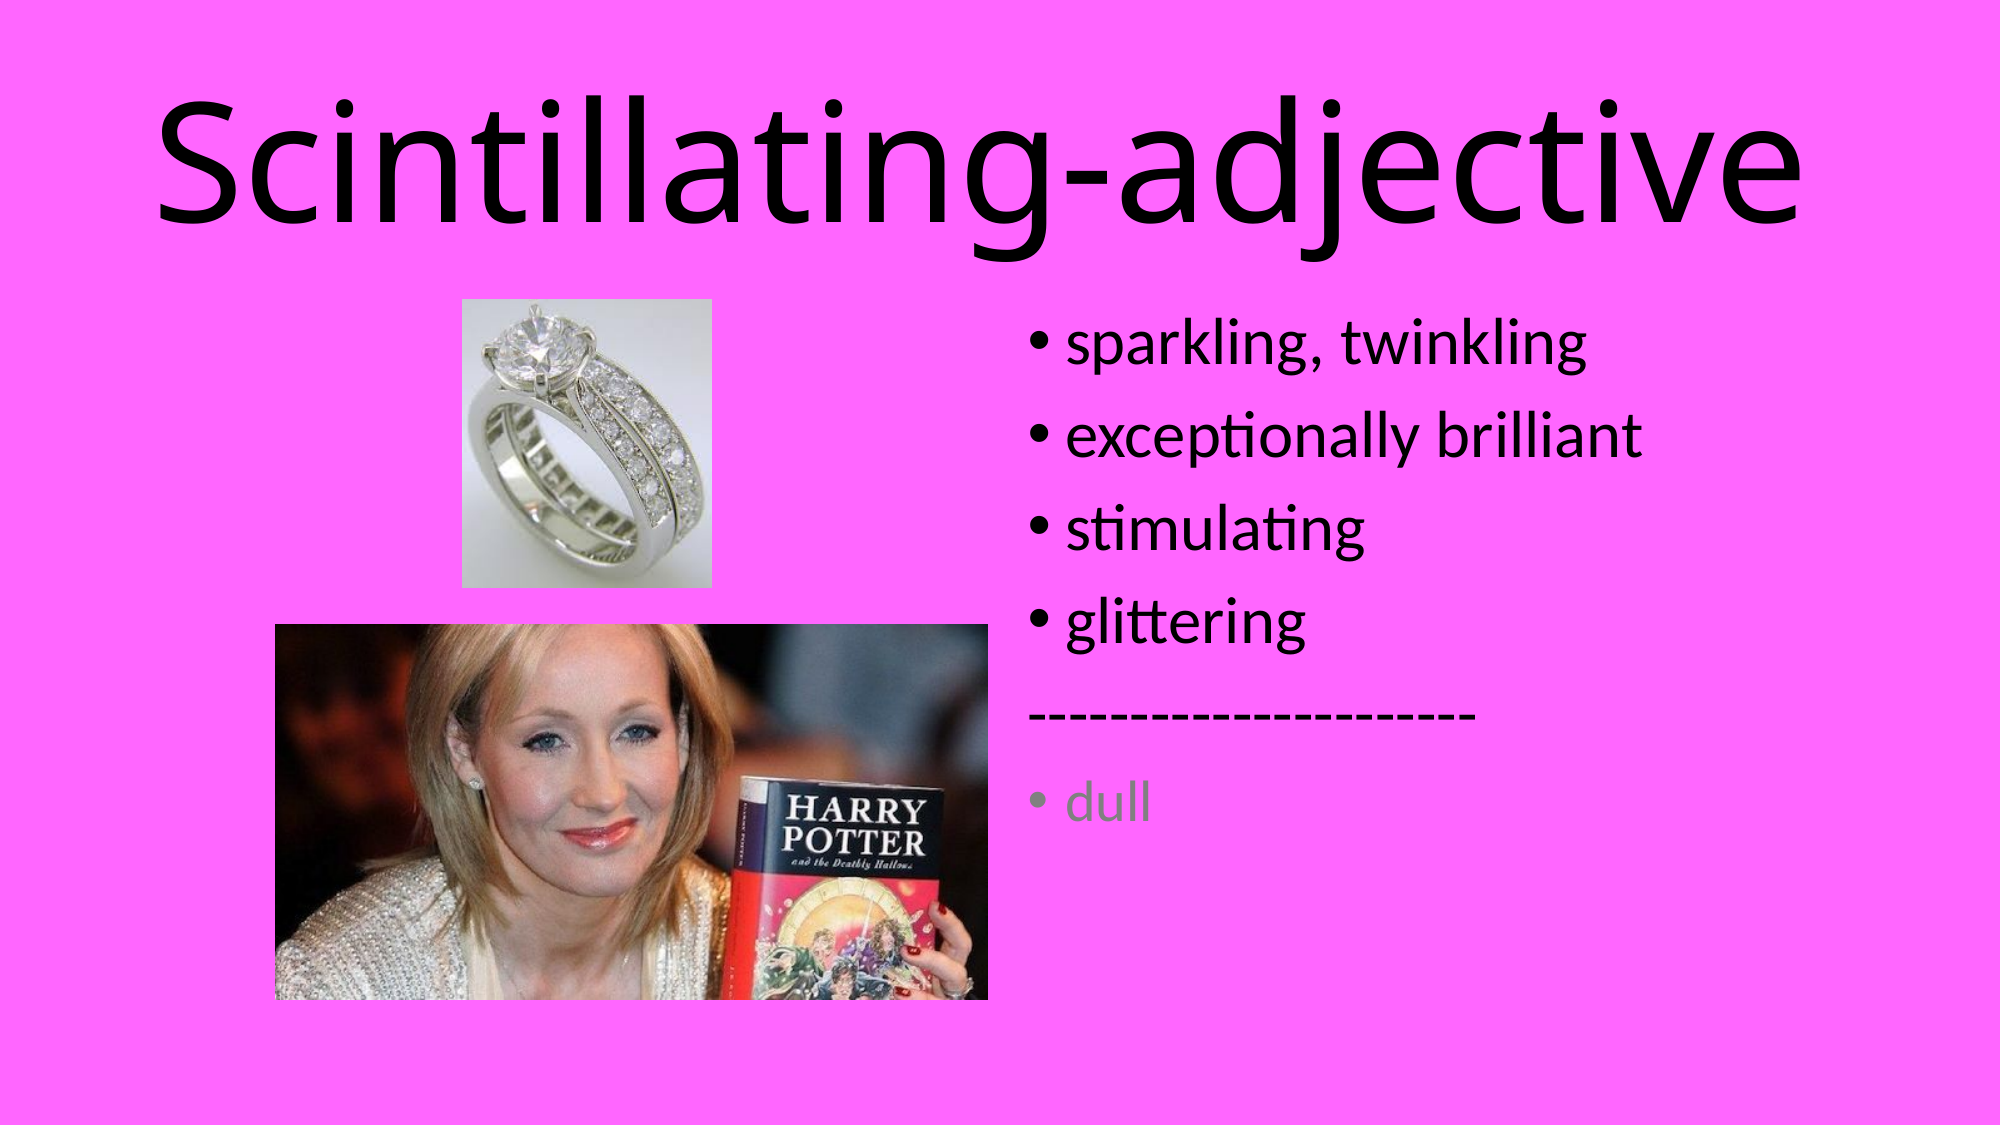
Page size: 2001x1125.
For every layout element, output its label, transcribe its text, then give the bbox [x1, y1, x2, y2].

picture [274, 624, 988, 1000]
title Scintillating-adjective [137, 59, 1863, 278]
picture [462, 299, 712, 588]
list sparkling, twinkling exceptionally brilliant stimulating glittering ---------------------- dull [1012, 299, 1863, 1014]
